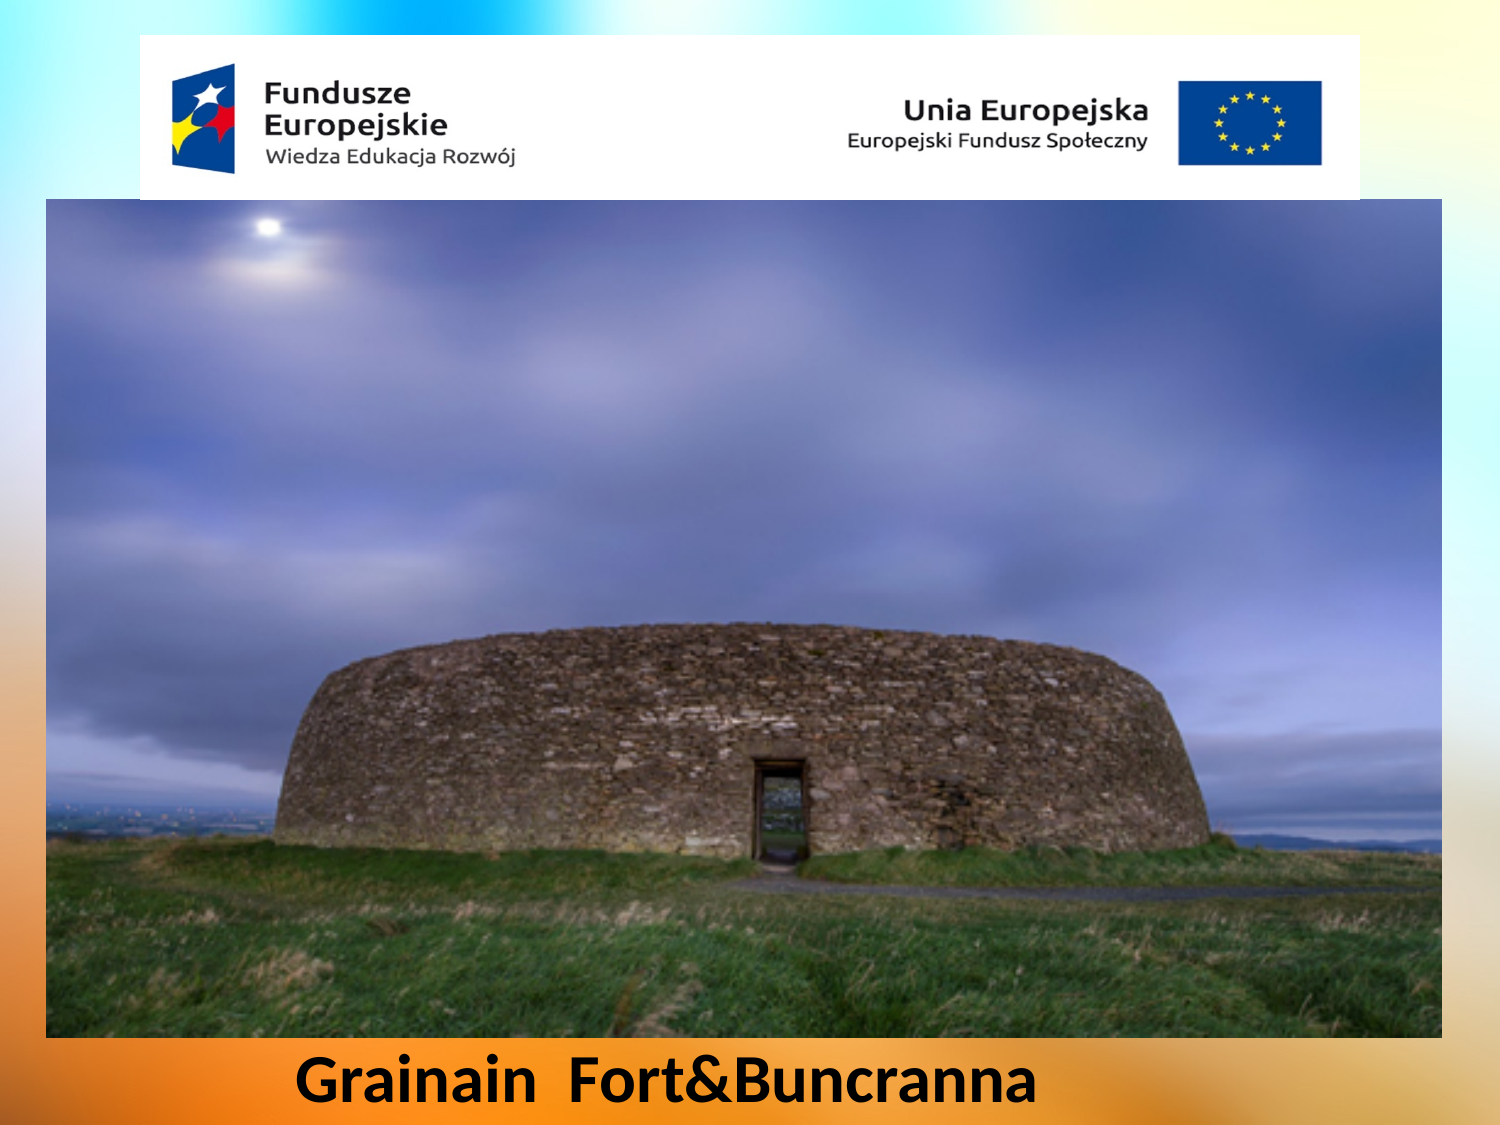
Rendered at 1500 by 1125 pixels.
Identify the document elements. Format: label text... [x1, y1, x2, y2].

picture [0, 0, 1500, 1125]
text_box Grainain Fort&Buncranna [281, 1046, 1207, 1124]
